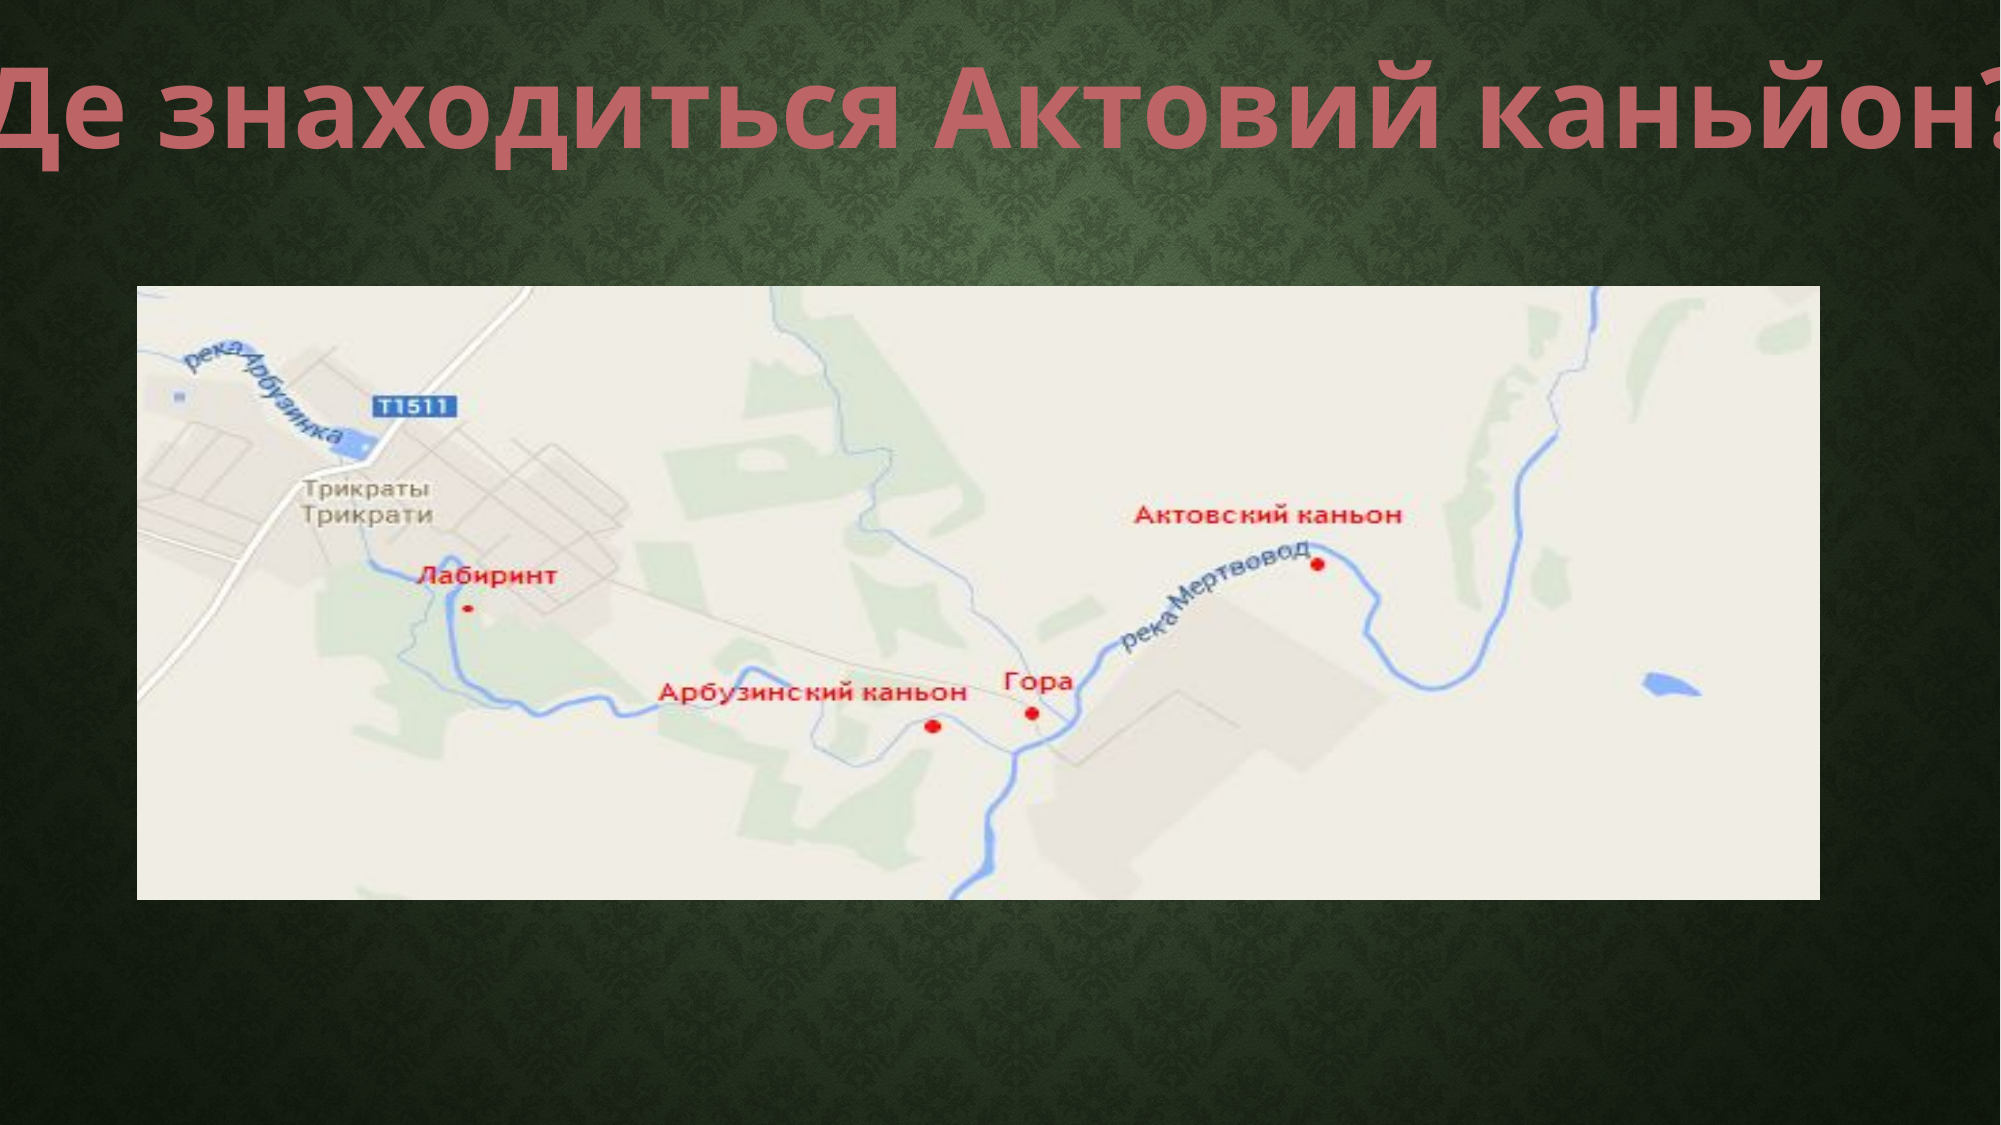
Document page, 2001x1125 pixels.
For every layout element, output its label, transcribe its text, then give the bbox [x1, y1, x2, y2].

text_box Де знаходиться Актовий каньйон? [0, 28, 2000, 179]
picture [136, 285, 1820, 901]
